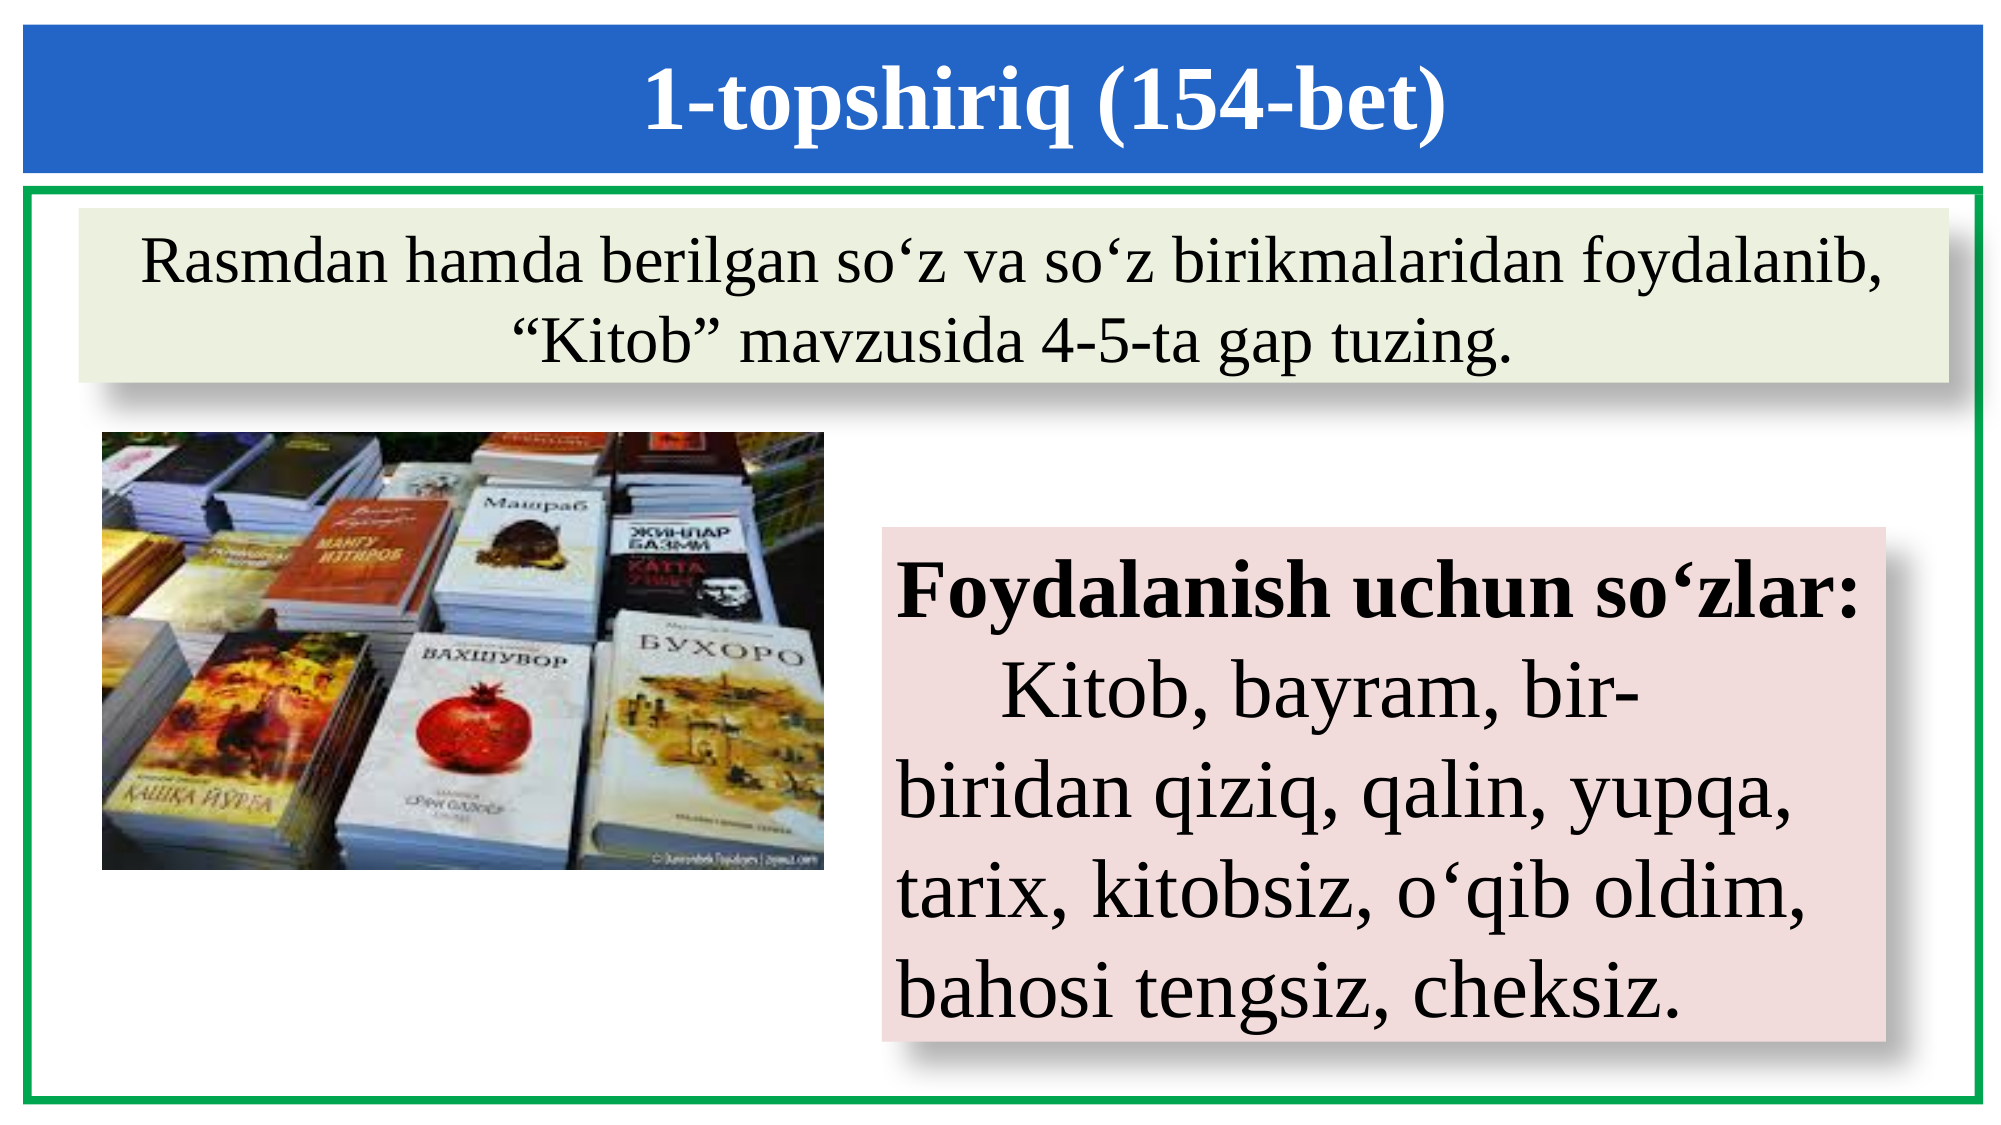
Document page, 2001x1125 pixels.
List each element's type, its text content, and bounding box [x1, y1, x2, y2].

text_box 1-topshiriq (154-bet) [350, 30, 1650, 156]
text_box Rasmdan hamda berilgan so‘z va so‘z birikmalaridan foydalanib, “Kitob” mavzusida 4-5-ta gap tuzing. [78, 208, 1949, 383]
text_box Foydalanish uchun so‘zlar: Kitob, bayram, bir- biridan qiziq, qalin, yupqa, tarix, kitobsiz, o‘qib oldim, bahosi tengsiz, cheksiz. [881, 527, 1886, 1042]
picture [101, 432, 824, 870]
